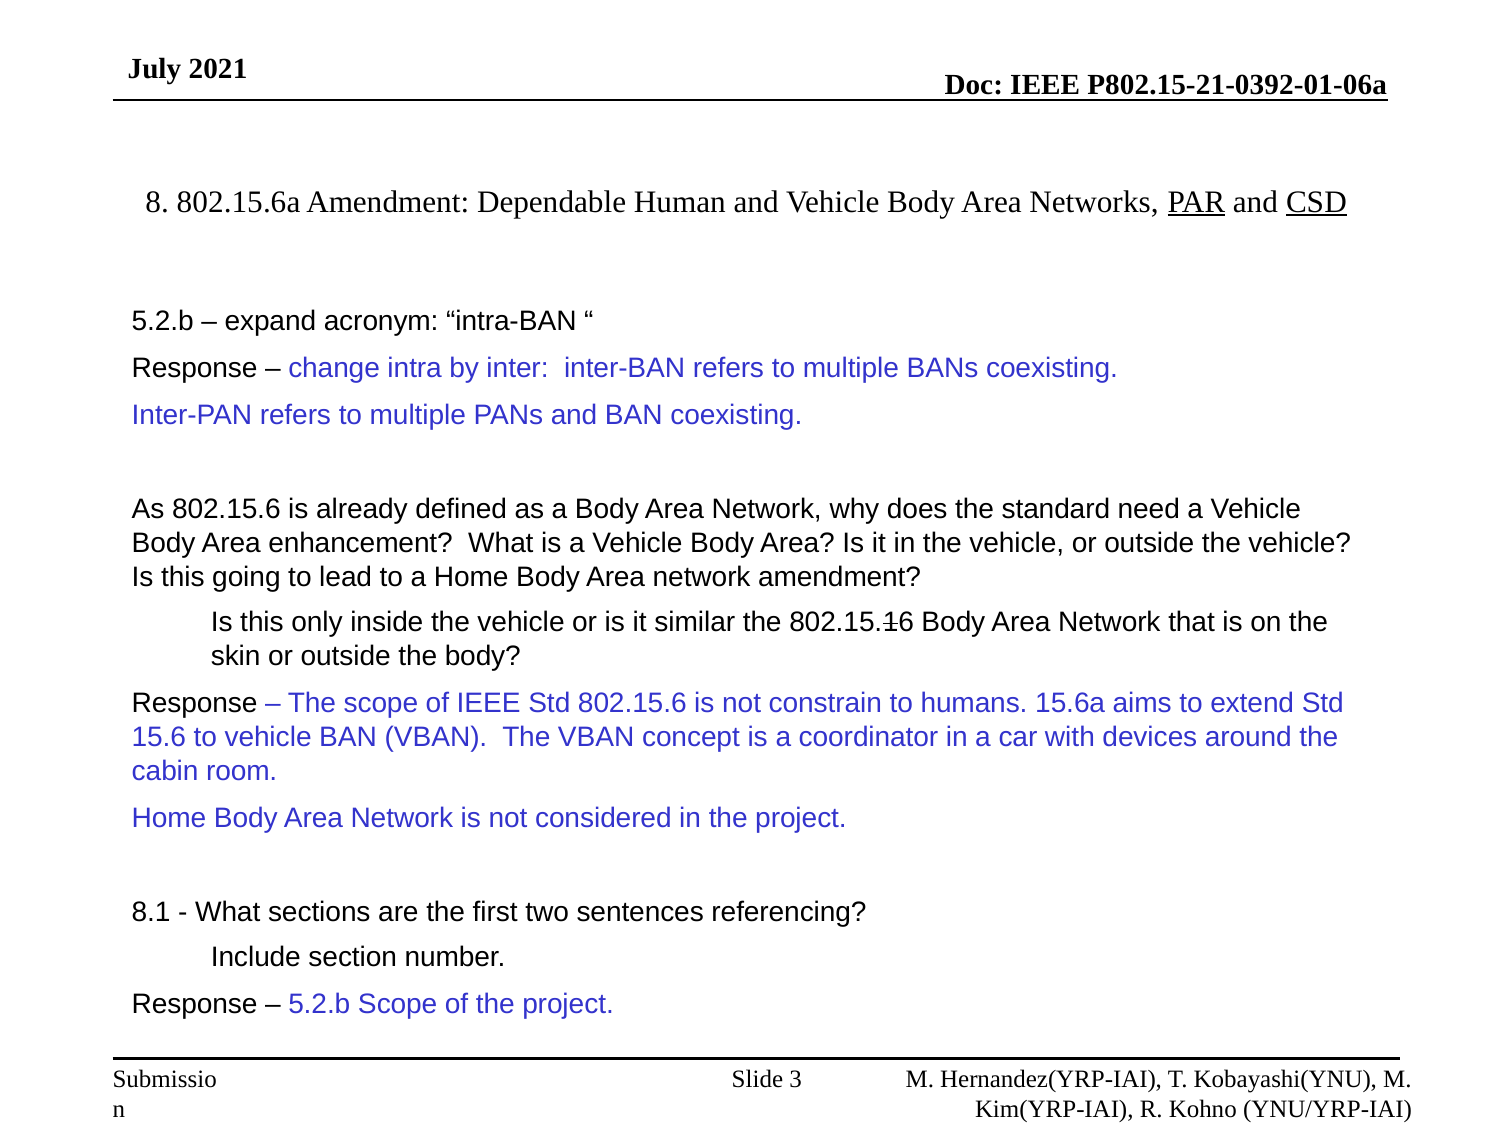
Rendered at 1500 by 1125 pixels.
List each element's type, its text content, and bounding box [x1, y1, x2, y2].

text_box M. Hernandez(YRP-IAI), T. Kobayashi(YNU), M. Kim(YRP-IAI), R. Kohno (YNU/YRP-IAI) [888, 1062, 1413, 1113]
title 8. 802.15.6a Amendment: Dependable Human and Vehicle Body Area Networks, PAR and CSD [112, 112, 1388, 287]
slide_number Slide 3 [712, 1062, 821, 1125]
list 5.2.b – expand acronym: “intra-BAN “ Response – change intra by inter: inter-BAN refers to multiple BANs coexisting. Inter-PAN refers to multiple PANs and BAN coexisting. As 802.15.6 is already defined as a Body Area Network, why does the standard need a Vehicle Body Area enhancement? What is a Vehicle Body Area? Is it in the vehicle, or outside the vehicle? Is this going to lead to a Home Body Area network amendment? Is this only inside the vehicle or is it similar the 802.15.16 Body Area Network that is on the skin or outside the body? Response – The scope of IEEE Std 802.15.6 is not constrain to humans. 15.6a aims to extend Std 15.6 to vehicle BAN (VBAN). The VBAN concept is a coordinator in a car with devices around the cabin room. Home Body Area Network is not considered in the project. 8.1 - What sections are the first two sentences referencing? Include section number. Response – 5.2.b Scope of the project. [112, 287, 1388, 884]
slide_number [112, 49, 323, 100]
